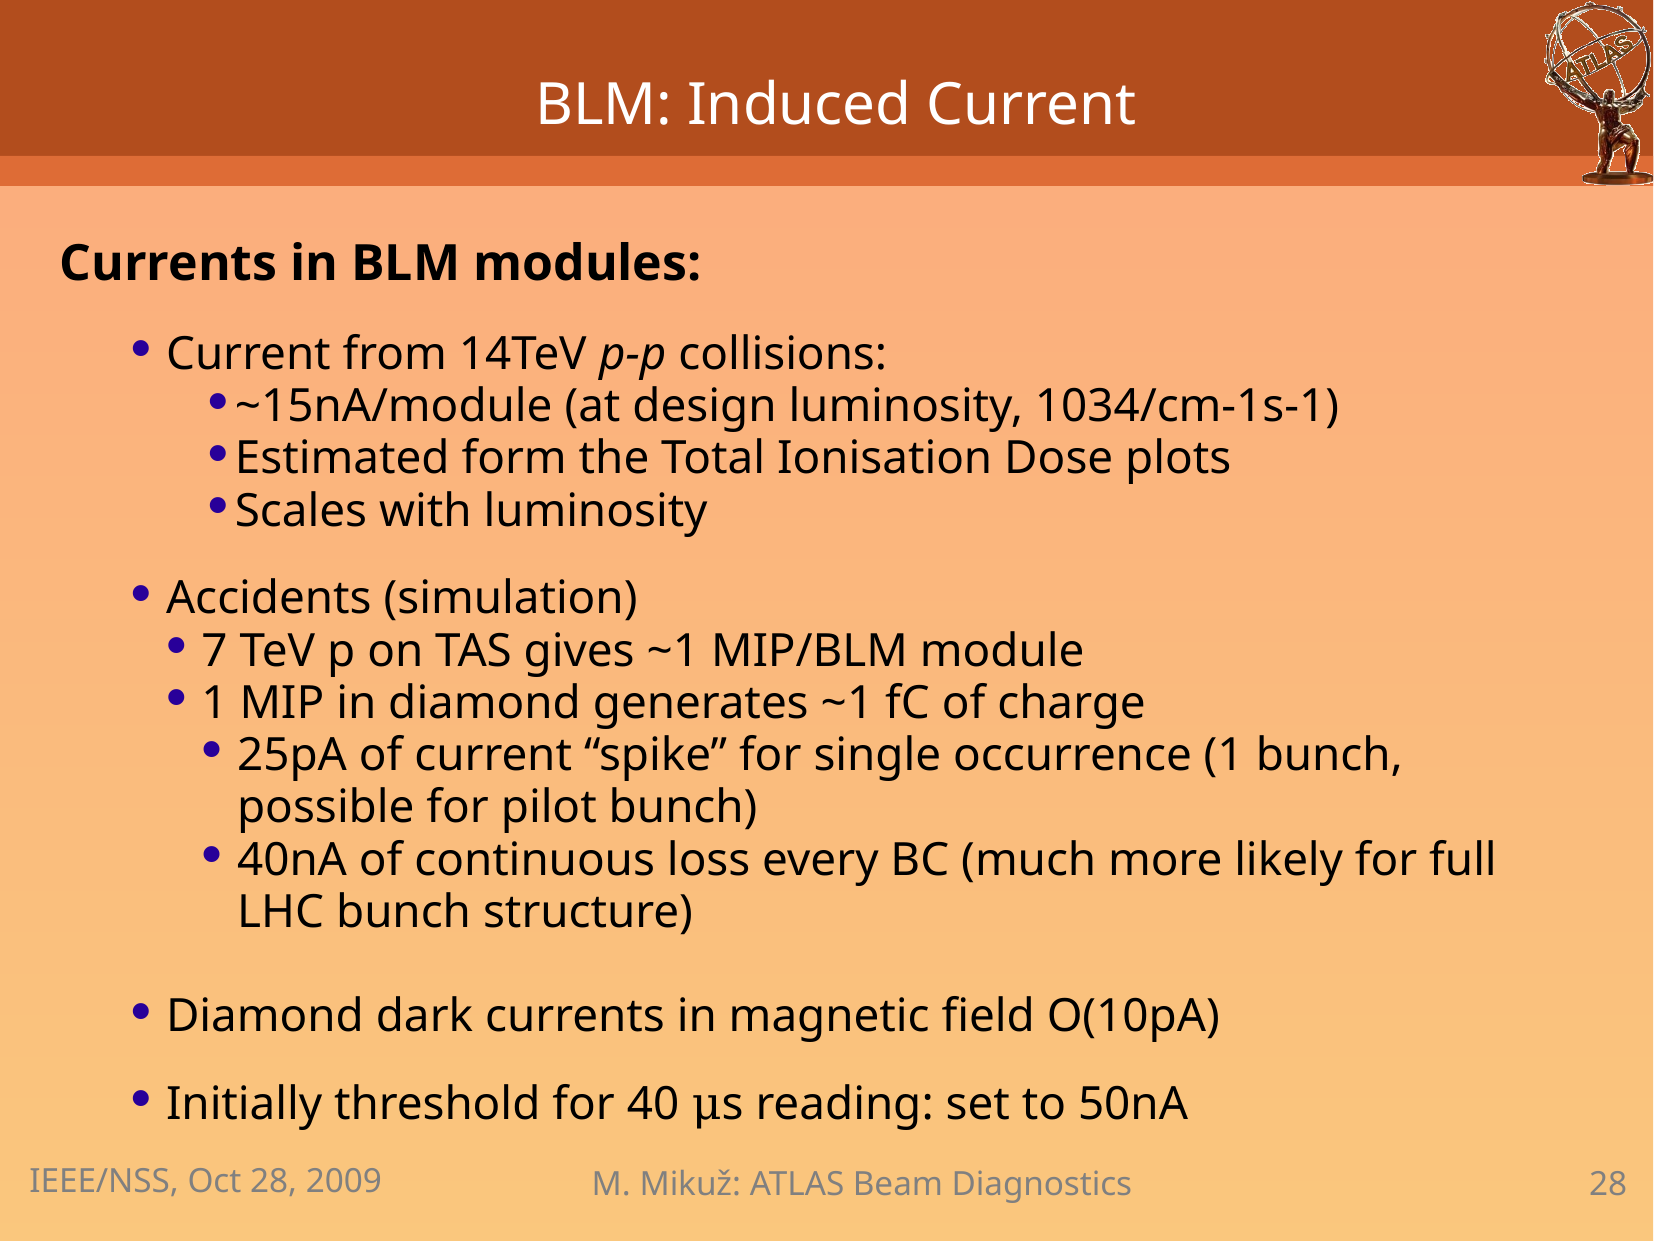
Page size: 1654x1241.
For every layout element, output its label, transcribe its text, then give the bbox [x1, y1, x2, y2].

footer M. Mikuž: ATLAS Beam Diagnostics [562, 1162, 1163, 1217]
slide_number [29, 1162, 415, 1216]
title BLM: Induced Current [58, 29, 1613, 178]
picture [1541, 0, 1654, 186]
text_box Currents in BLM modules: Current from 14TeV p-p collisions: ~15nA/module (at design luminosity, 1034/cm-1s-1) Estimated form the Total Ionisation Dose plots Scales with luminosity Accidents (simulation) 7 TeV p on TAS gives ~1 MIP/BLM module 1 MIP in diamond generates ~1 fC of charge 25pA of current “spike” for single occurrence (1 bunch, possible for pilot bunch) 40nA of continuous loss every BC (much more likely for full LHC bunch structure) Diamond dark currents in magnetic field O(10pA) Initially threshold for 40 μs reading: set to 50nA [59, 229, 1526, 1133]
slide_number 28 [1243, 1162, 1628, 1217]
